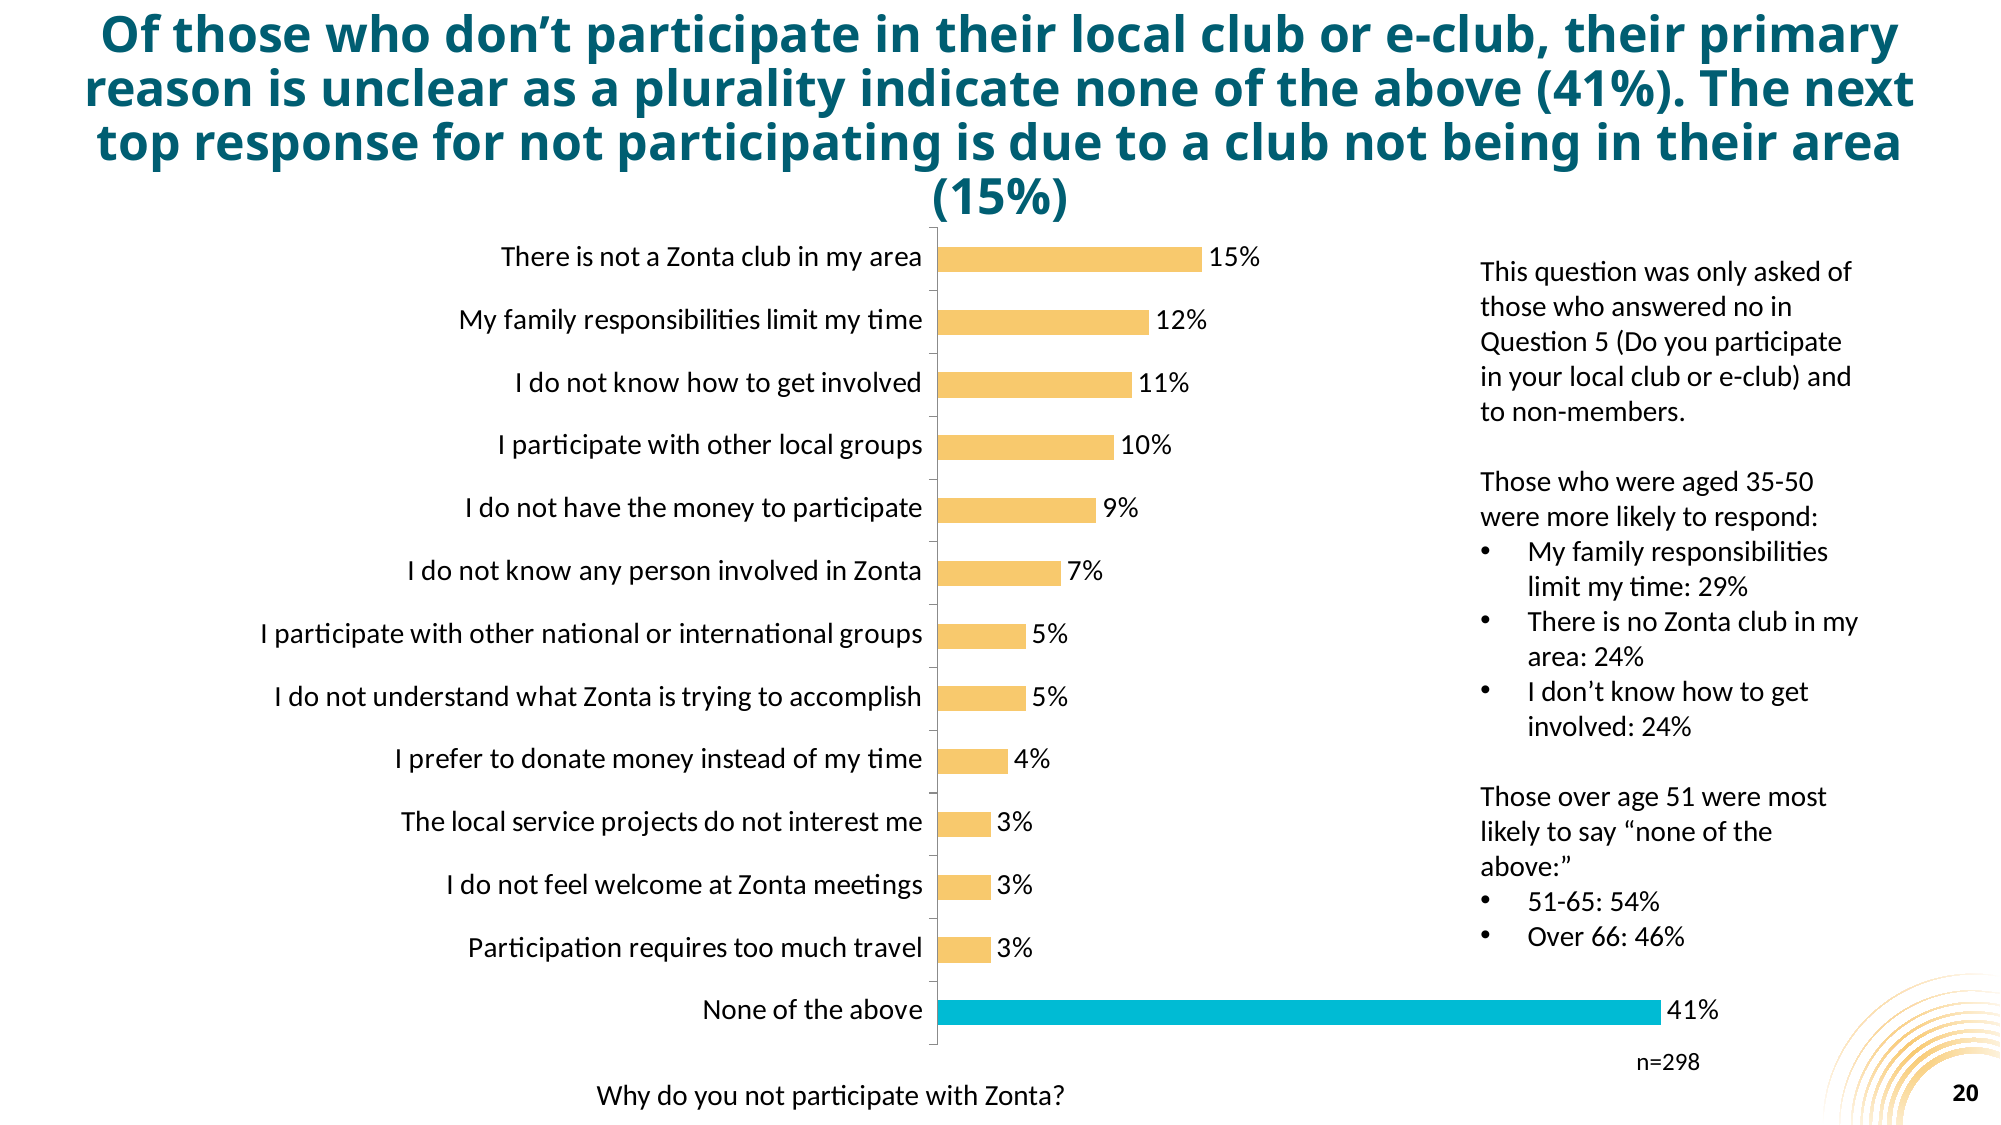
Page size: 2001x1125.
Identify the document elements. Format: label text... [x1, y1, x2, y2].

chart [233, 182, 1749, 1045]
title Of those who don’t participate in their local club or e-club, their primary reason is unclear as a plurality indicate none of the above (41%). The next top response for not participating is due to a club not being in their area (15%) [50, 59, 1950, 175]
text_box n=298 [1621, 1037, 1844, 1083]
text_box Why do you not participate with Zonta? [581, 1068, 1670, 1119]
slide_number 20 [1670, 1076, 1995, 1112]
text_box This question was only asked of those who answered no in Question 5 (Do you participate in your local club or e-club) and to non-members. Those who were aged 35-50 were more likely to respond: My family responsibilities limit my time: 29% There is no Zonta club in my area: 24% I don’t know how to get involved: 24% Those over age 51 were most likely to say “none of the above:” 51-65: 54% Over 66: 46% [1749, 245, 1874, 960]
